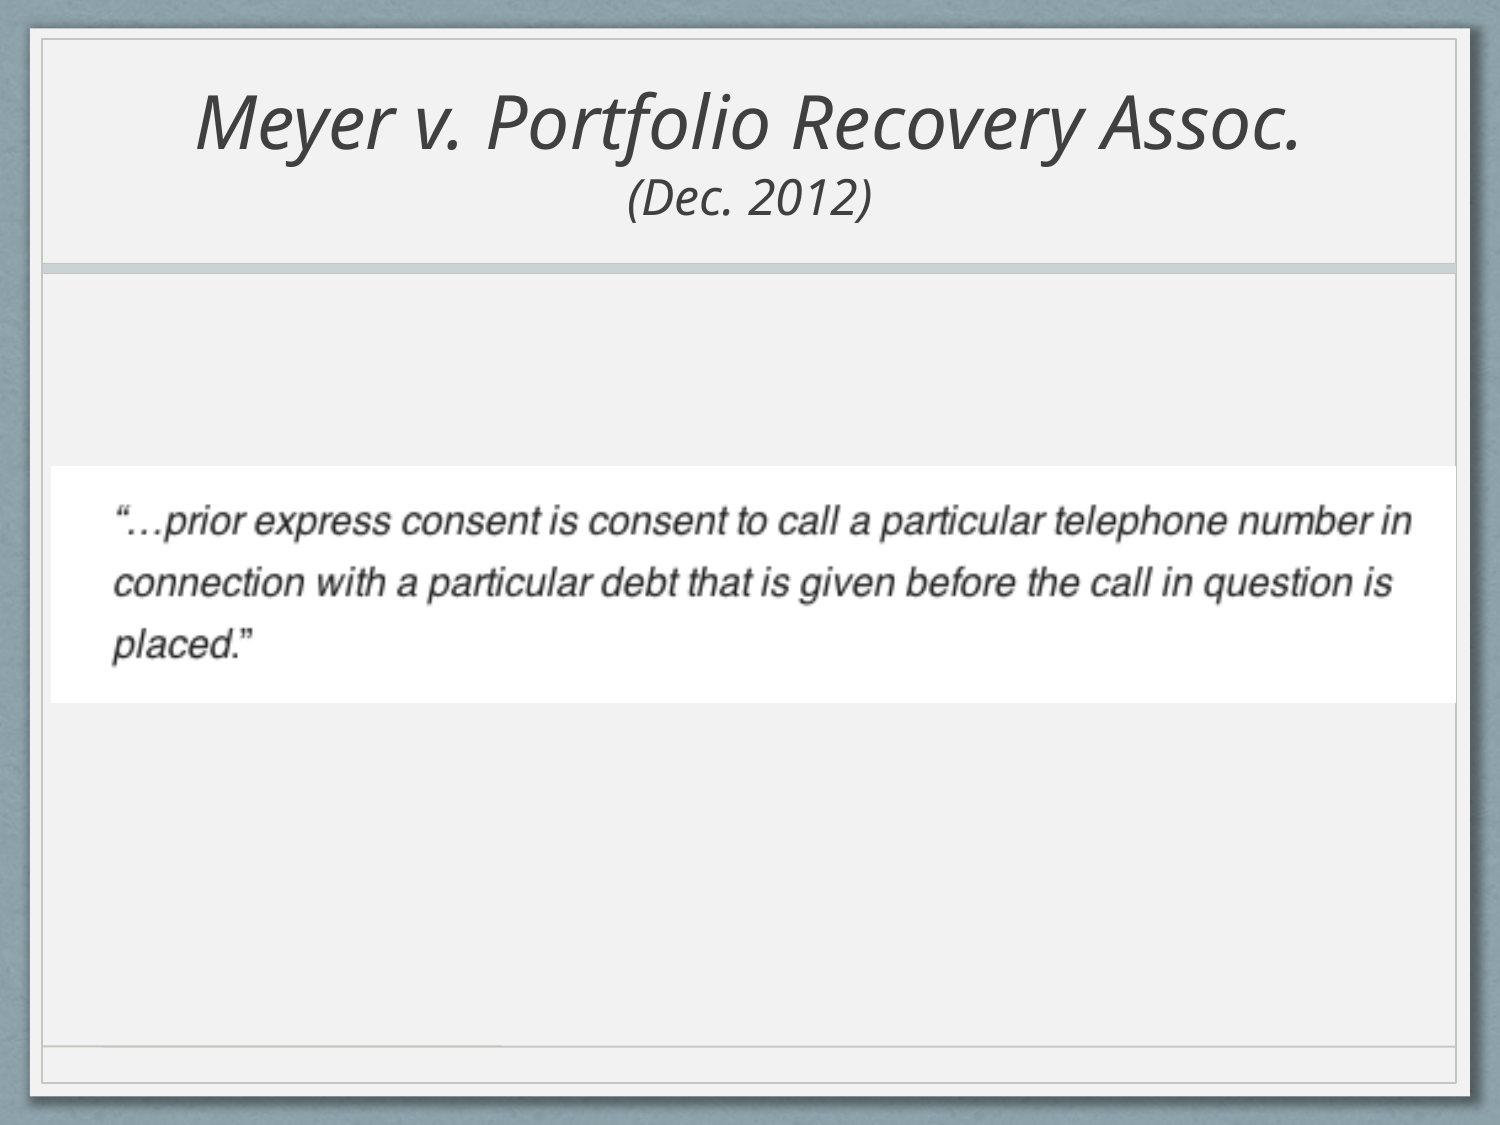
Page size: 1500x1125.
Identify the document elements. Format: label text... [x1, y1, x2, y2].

picture [51, 466, 1457, 704]
title Meyer v. Portfolio Recovery Assoc. (Dec. 2012) [147, 40, 1353, 260]
